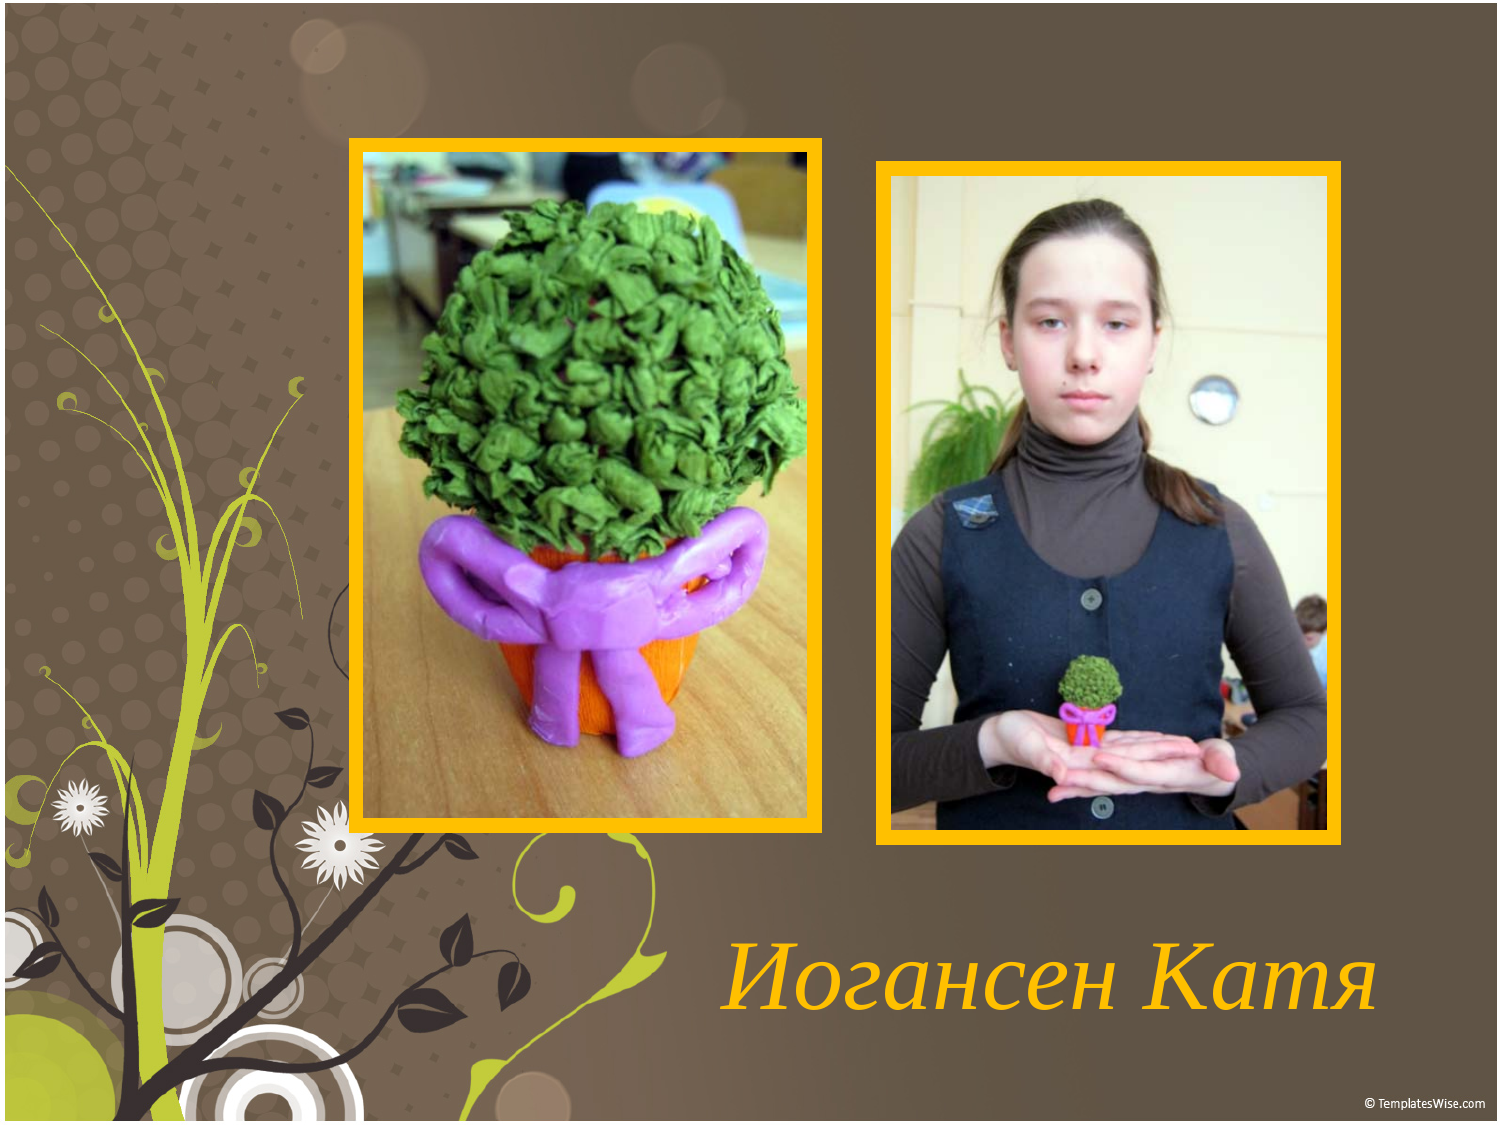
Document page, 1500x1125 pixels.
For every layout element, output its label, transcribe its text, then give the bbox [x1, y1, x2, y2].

picture [0, 0, 1500, 1125]
text_box Иогансен Катя [706, 902, 1396, 1038]
